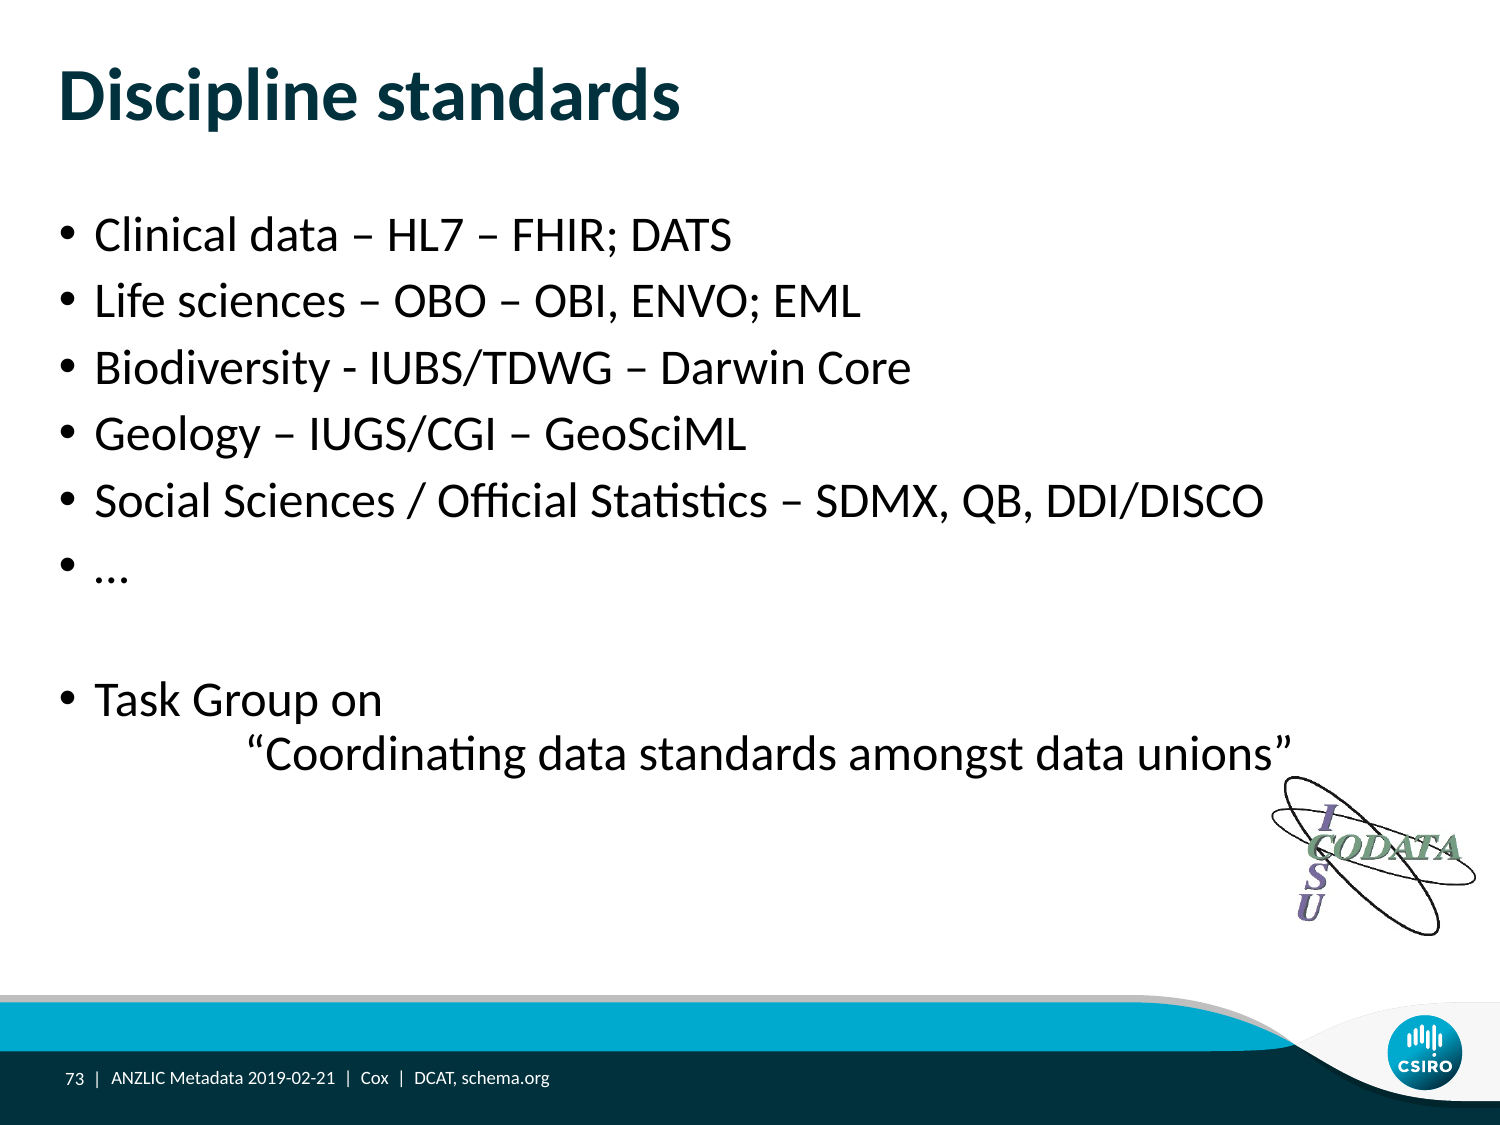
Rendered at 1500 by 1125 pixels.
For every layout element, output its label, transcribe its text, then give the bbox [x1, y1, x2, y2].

picture [1269, 775, 1476, 936]
slide_number 73 | [54, 1067, 102, 1088]
footer ANZLIC Metadata 2019-02-21 | Cox | DCAT, schema.org [111, 1067, 1110, 1088]
title Discipline standards [58, 45, 1447, 185]
list Clinical data – HL7 – FHIR; DATS Life sciences – OBO – OBI, ENVO; EML Biodiversity - IUBS/TDWG – Darwin Core Geology – IUGS/CGI – GeoSciML Social Sciences / Official Statistics – SDMX, QB, DDI/DISCO … Task Group on “Coordinating data standards amongst data unions” [58, 208, 1447, 959]
